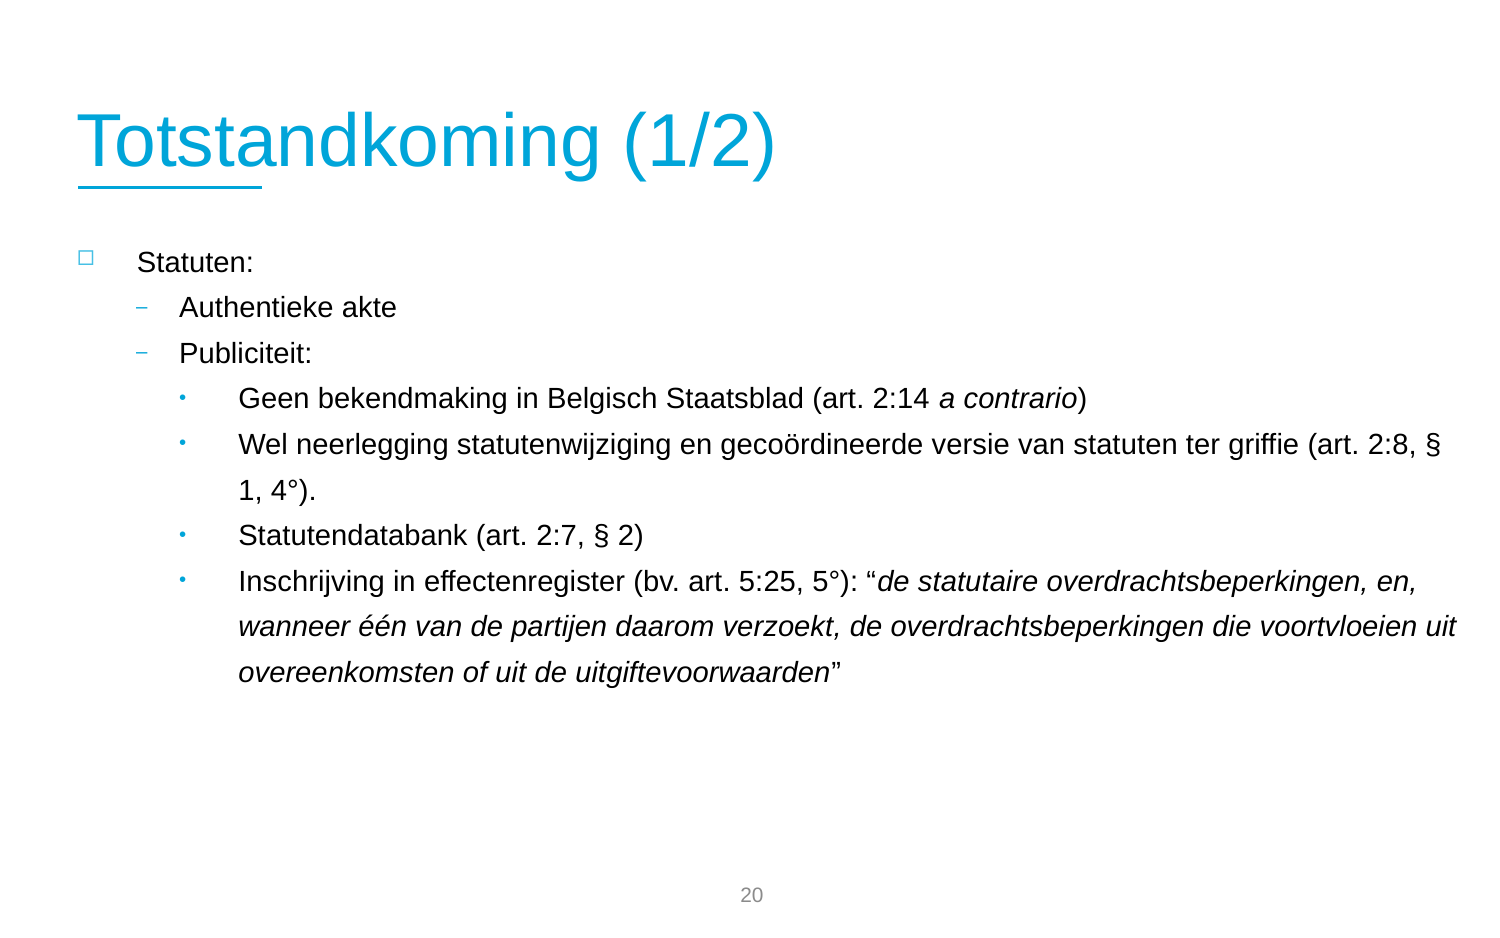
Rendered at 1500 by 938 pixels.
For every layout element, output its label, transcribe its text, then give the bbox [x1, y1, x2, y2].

list Statuten: Authentieke akte Publiciteit: Geen bekendmaking in Belgisch Staatsblad (art. 2:14 a contrario) Wel neerlegging statutenwijziging en gecoördineerde versie van statuten ter griffie (art. 2:8, § 1, 4°). Statutendatabank (art. 2:7, § 2) Inschrijving in effectenregister (bv. art. 5:25, 5°): “de statutaire overdrachtsbeperkingen, en, wanneer één van de partijen daarom verzoekt, de overdrachtsbeperkingen die voortvloeien uit overeenkomsten of uit de uitgiftevoorwaarden” [76, 232, 1459, 812]
slide_number 19 [576, 868, 927, 919]
title Totstandkoming (1/2) [76, 31, 1427, 188]
